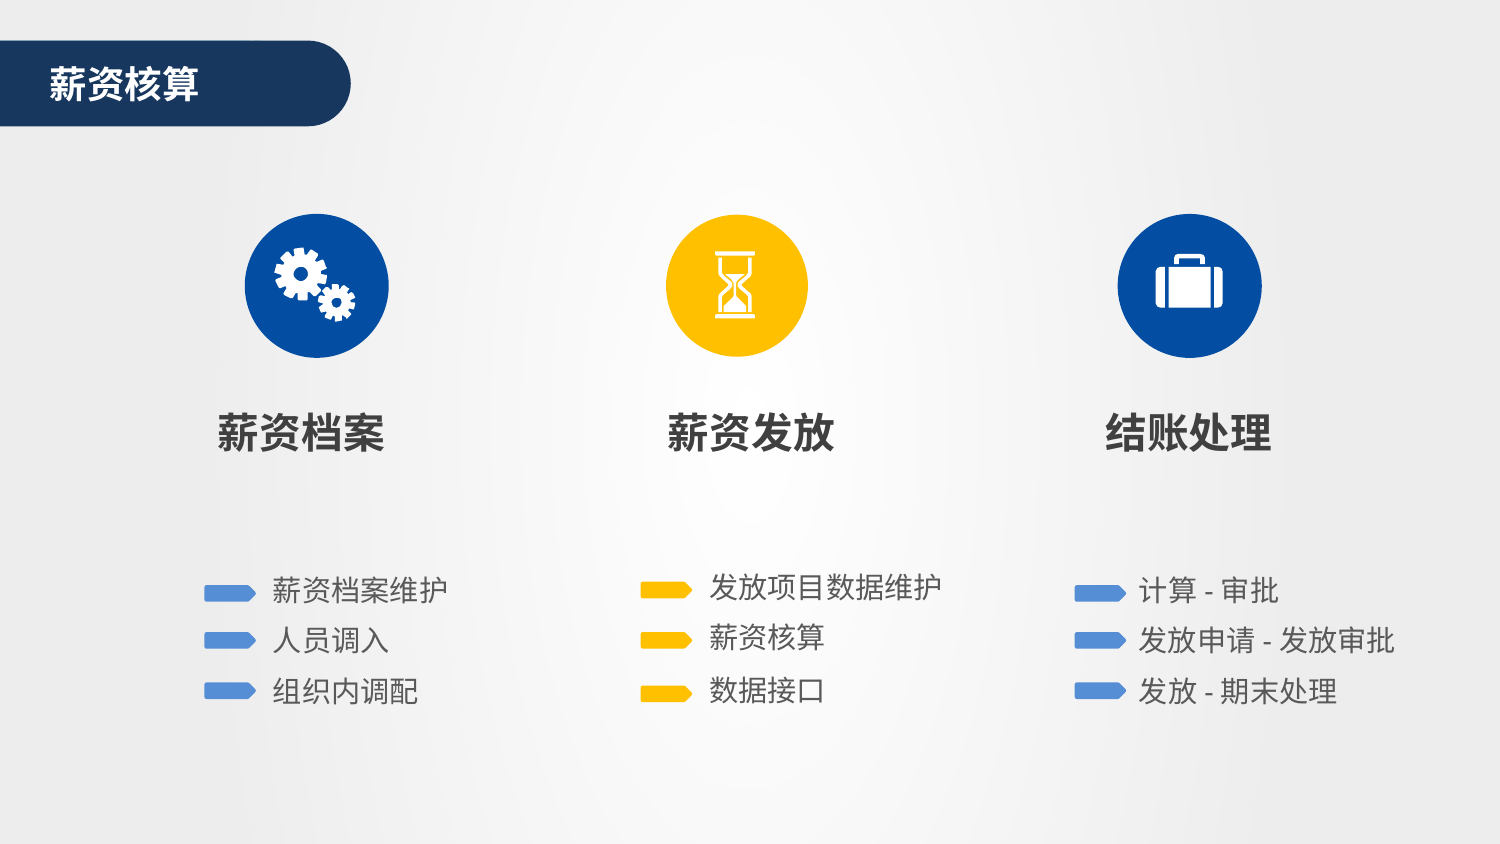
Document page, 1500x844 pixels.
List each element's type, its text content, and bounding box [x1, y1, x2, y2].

text_box 发放-期末处理 [1124, 665, 1353, 716]
text_box [640, 581, 693, 599]
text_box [665, 214, 809, 357]
picture [0, 0, 1500, 844]
text_box 结账处理 [1038, 401, 1340, 463]
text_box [1118, 214, 1261, 358]
text_box [640, 685, 693, 703]
text_box 薪资档案维护 [258, 564, 464, 615]
text_box 计算-审批 [1124, 564, 1295, 615]
text_box [1074, 585, 1127, 602]
text_box [204, 585, 256, 602]
text_box [204, 682, 256, 700]
text_box 薪资档案 [136, 401, 467, 463]
text_box 组织内调配 [258, 665, 434, 716]
text_box 薪资核算 [34, 53, 336, 113]
text_box [204, 632, 256, 649]
text_box [640, 632, 693, 649]
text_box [245, 214, 388, 358]
text_box 薪资发放 [535, 401, 968, 463]
text_box 发放项目数据维护 [694, 561, 958, 612]
text_box 发放申请-发放审批 [1124, 615, 1411, 665]
text_box [1074, 682, 1127, 700]
text_box 数据接口 [694, 665, 842, 716]
text_box [0, 38, 353, 129]
text_box 人员调入 [258, 615, 405, 665]
text_box [1074, 632, 1127, 649]
text_box 薪资核算 [694, 612, 842, 662]
